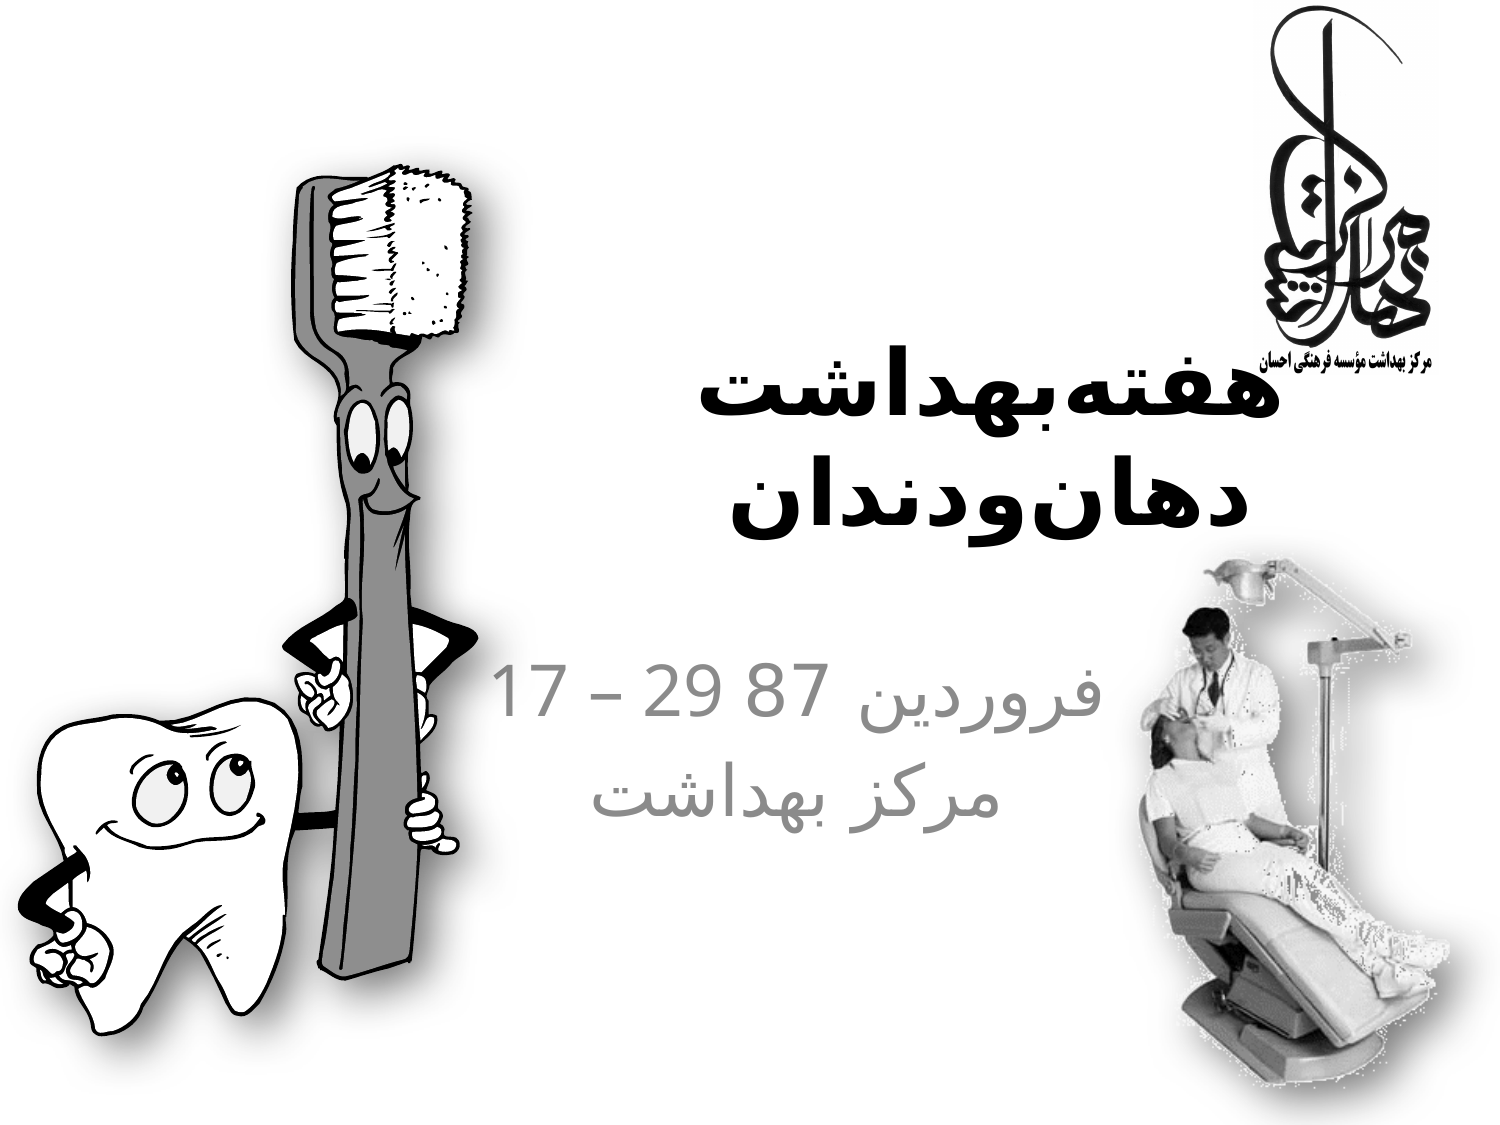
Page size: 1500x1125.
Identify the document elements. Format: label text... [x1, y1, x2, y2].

title هفته‌بهداشت دهان‌و‌دندان [485, 339, 1500, 528]
picture [1253, 0, 1440, 376]
subtitle 17 – 29 فروردين 87 مركز بهداشت [485, 637, 1107, 925]
picture [1124, 550, 1465, 1092]
picture [15, 160, 481, 1040]
